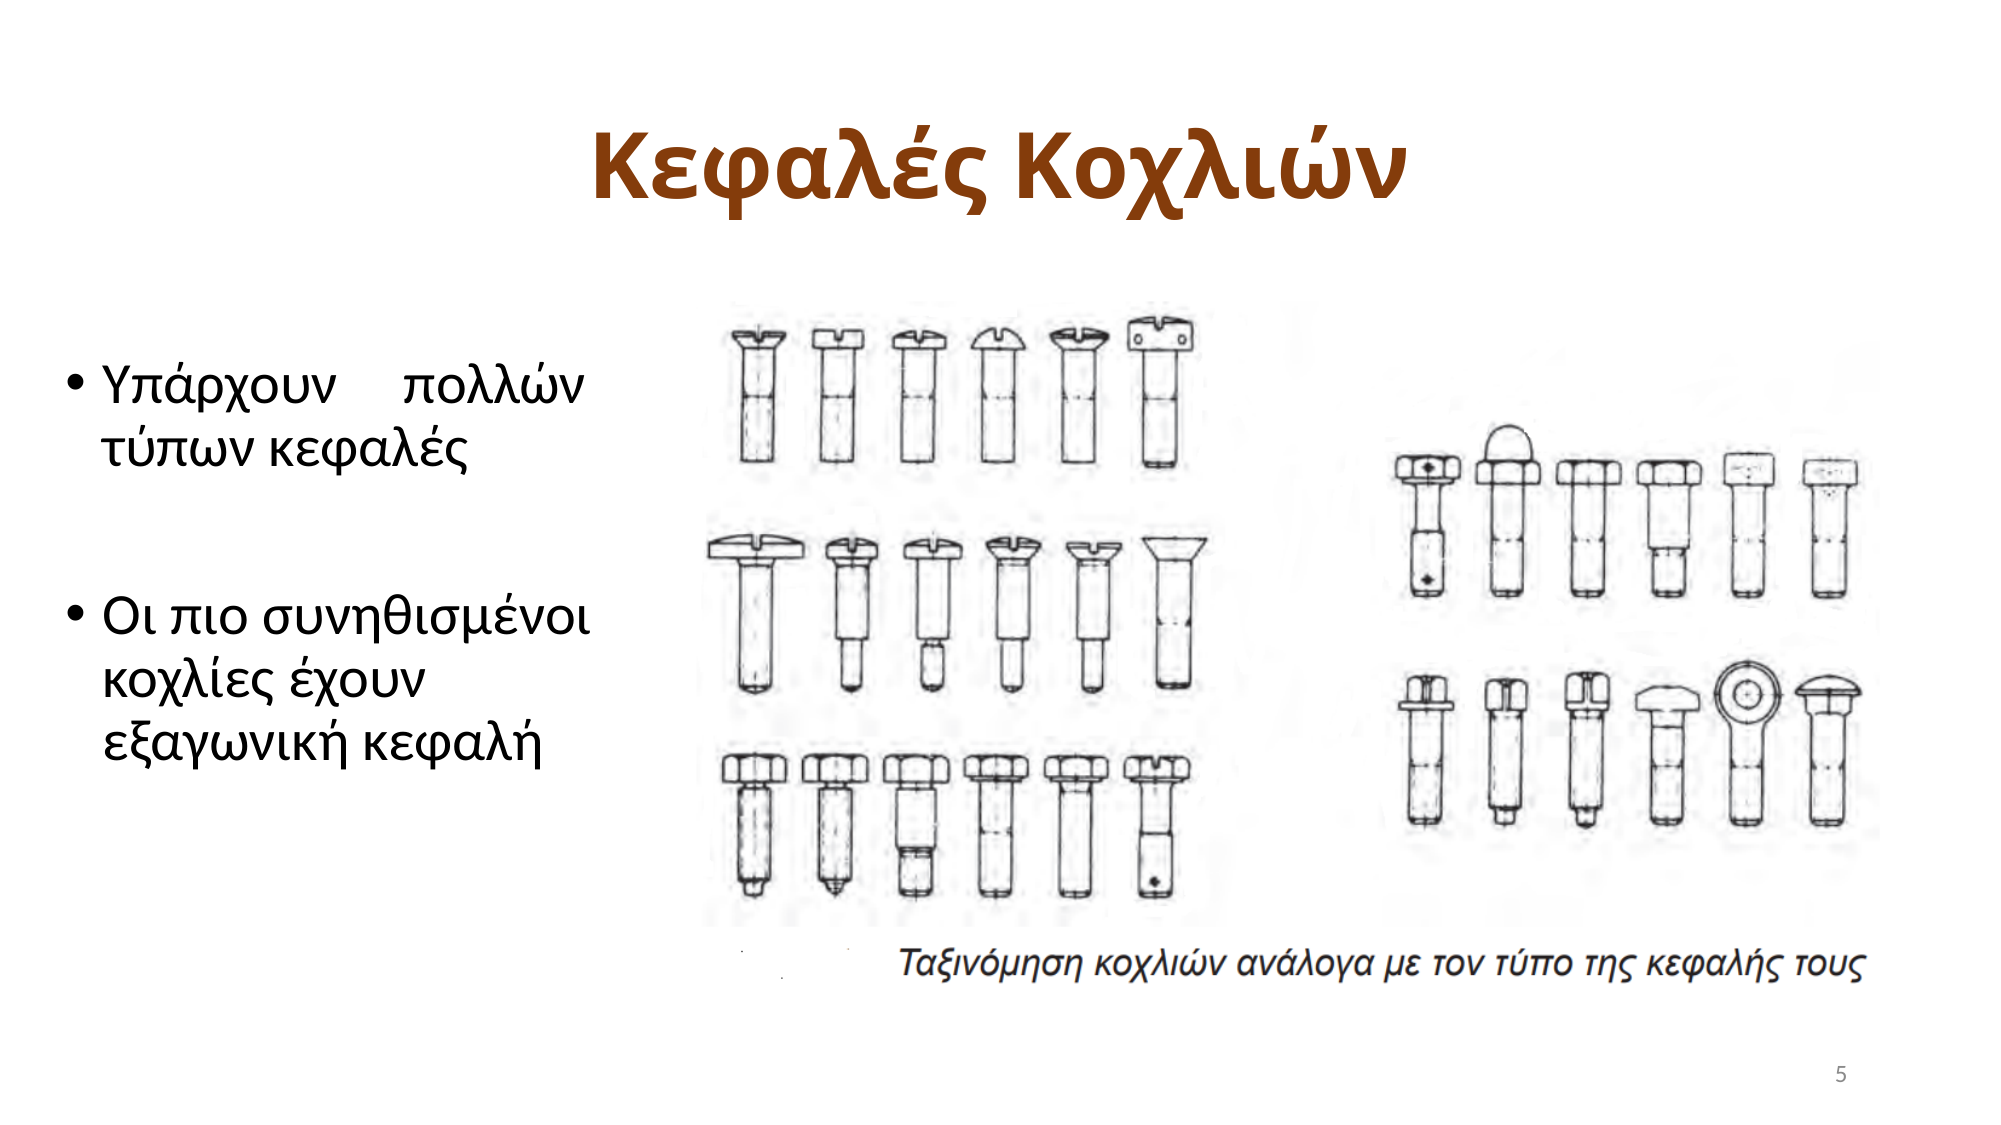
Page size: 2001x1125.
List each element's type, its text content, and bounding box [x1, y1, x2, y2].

slide_number 5 [1412, 1042, 1863, 1103]
title Κεφαλές Κοχλιών [137, 59, 1863, 278]
list Υπάρχουν πολλών τύπων κεφαλές Οι πιο συνηθισμένοι κοχλίες έχουν εξαγωνική κεφαλή [50, 345, 609, 1014]
picture [681, 270, 1910, 1014]
